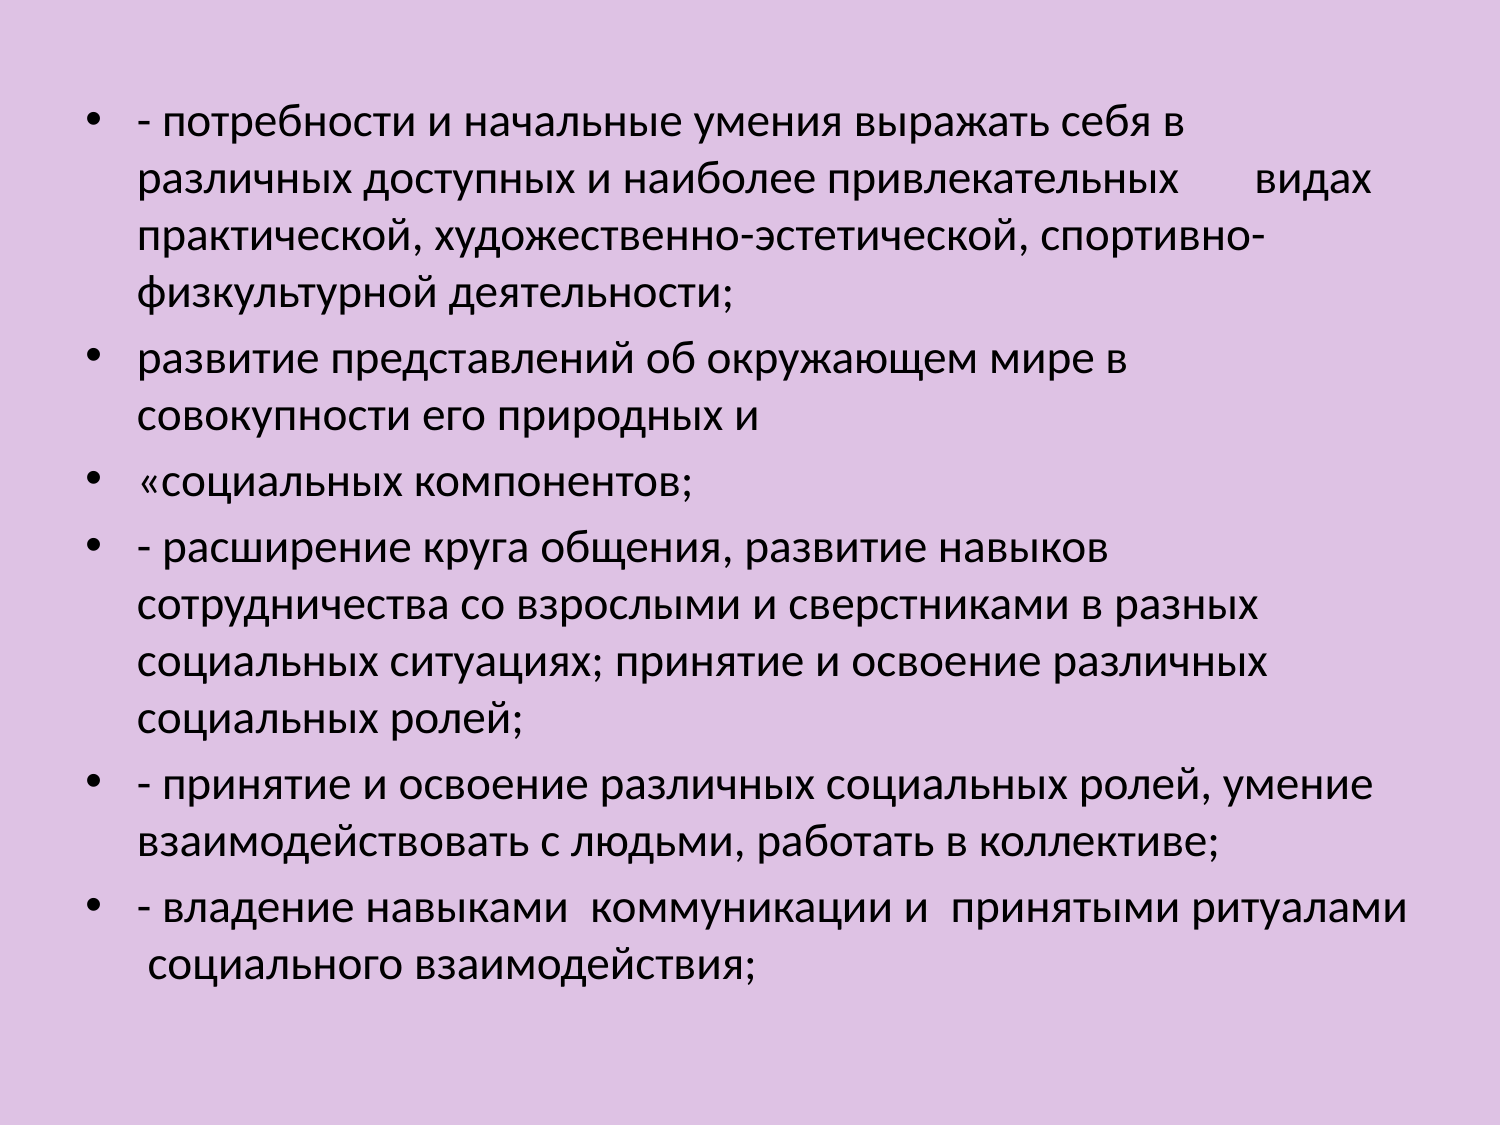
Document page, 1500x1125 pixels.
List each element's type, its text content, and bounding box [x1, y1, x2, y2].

list - потребности и начальные умения выражать себя в различных доступных и наиболее привлекательных видах практической, художественно-эстетической, спортивно-физкультурной деятельности; развитие представлений об окружающем мире в совокупности его природных и «социальных компонентов; - расширение круга общения, развитие навыков сотрудничества со взрослыми и сверстниками в разных социальных ситуациях; принятие и освоение различных социальных ролей; - принятие и освоение различных социальных ролей, умение взаимодействовать с людьми, работать в коллективе; - владение навыками коммуникации и принятыми ритуалами социального взаимодействия; [70, 82, 1425, 1005]
